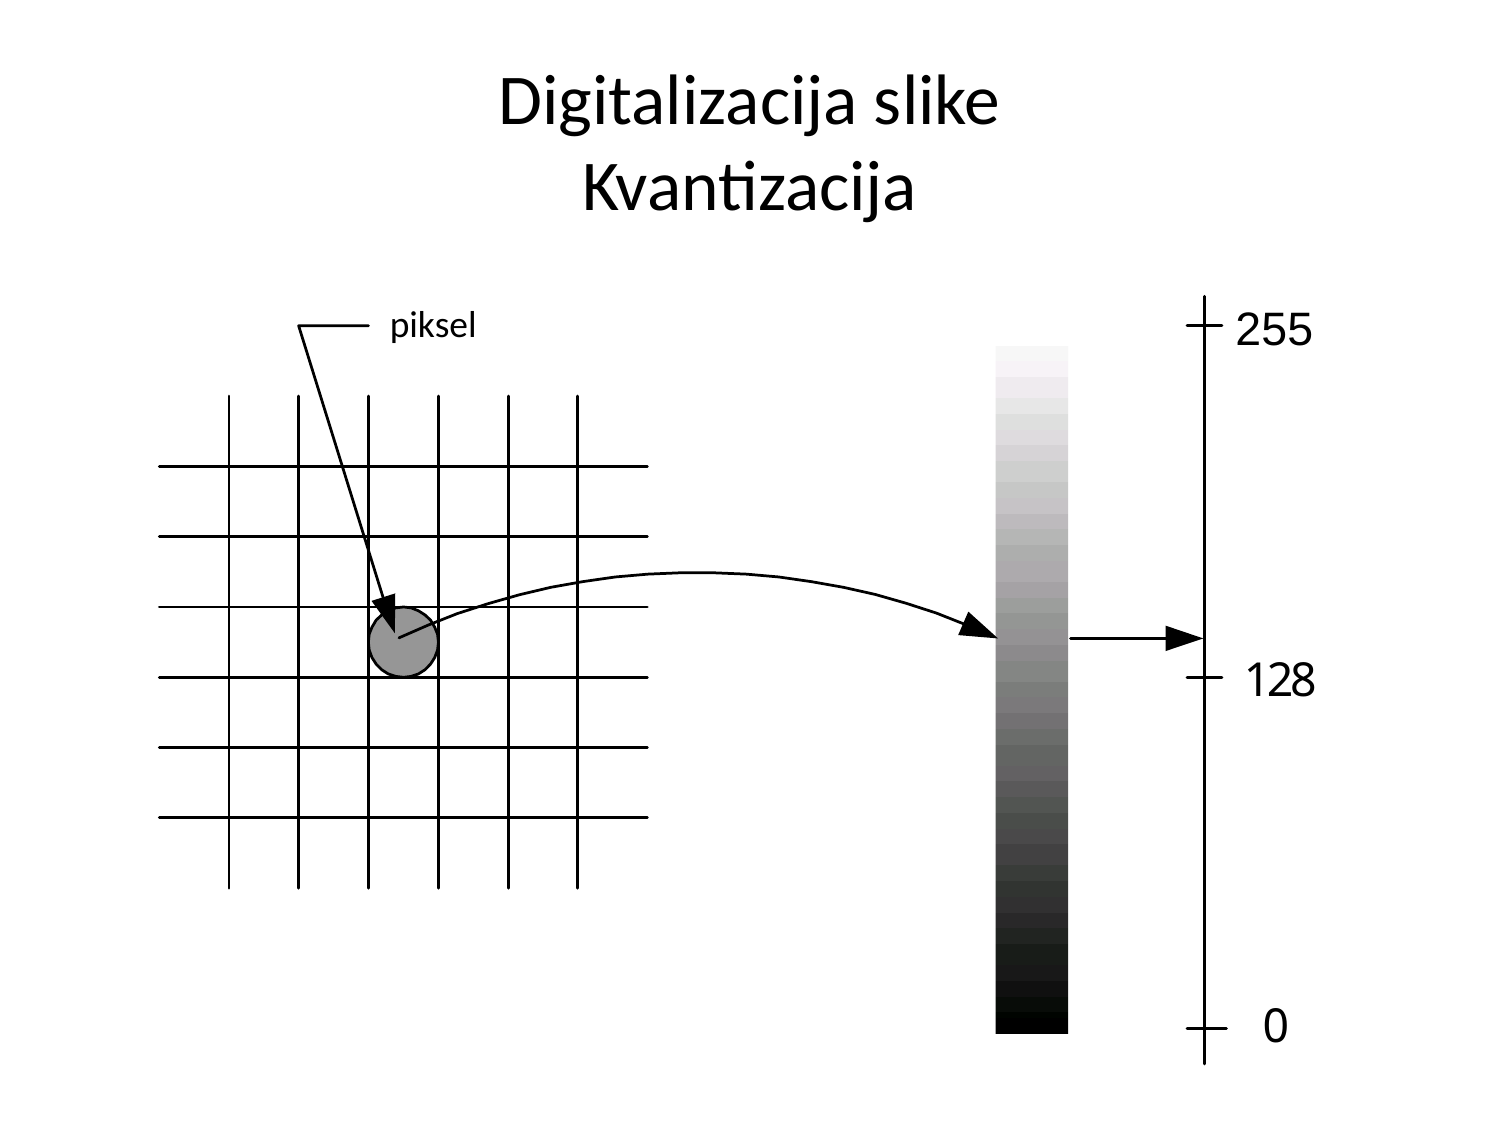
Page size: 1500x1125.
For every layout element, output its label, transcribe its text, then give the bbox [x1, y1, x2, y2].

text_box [152, 280, 1348, 1072]
title Digitalizacija slike Kvantizacija [75, 45, 1425, 233]
